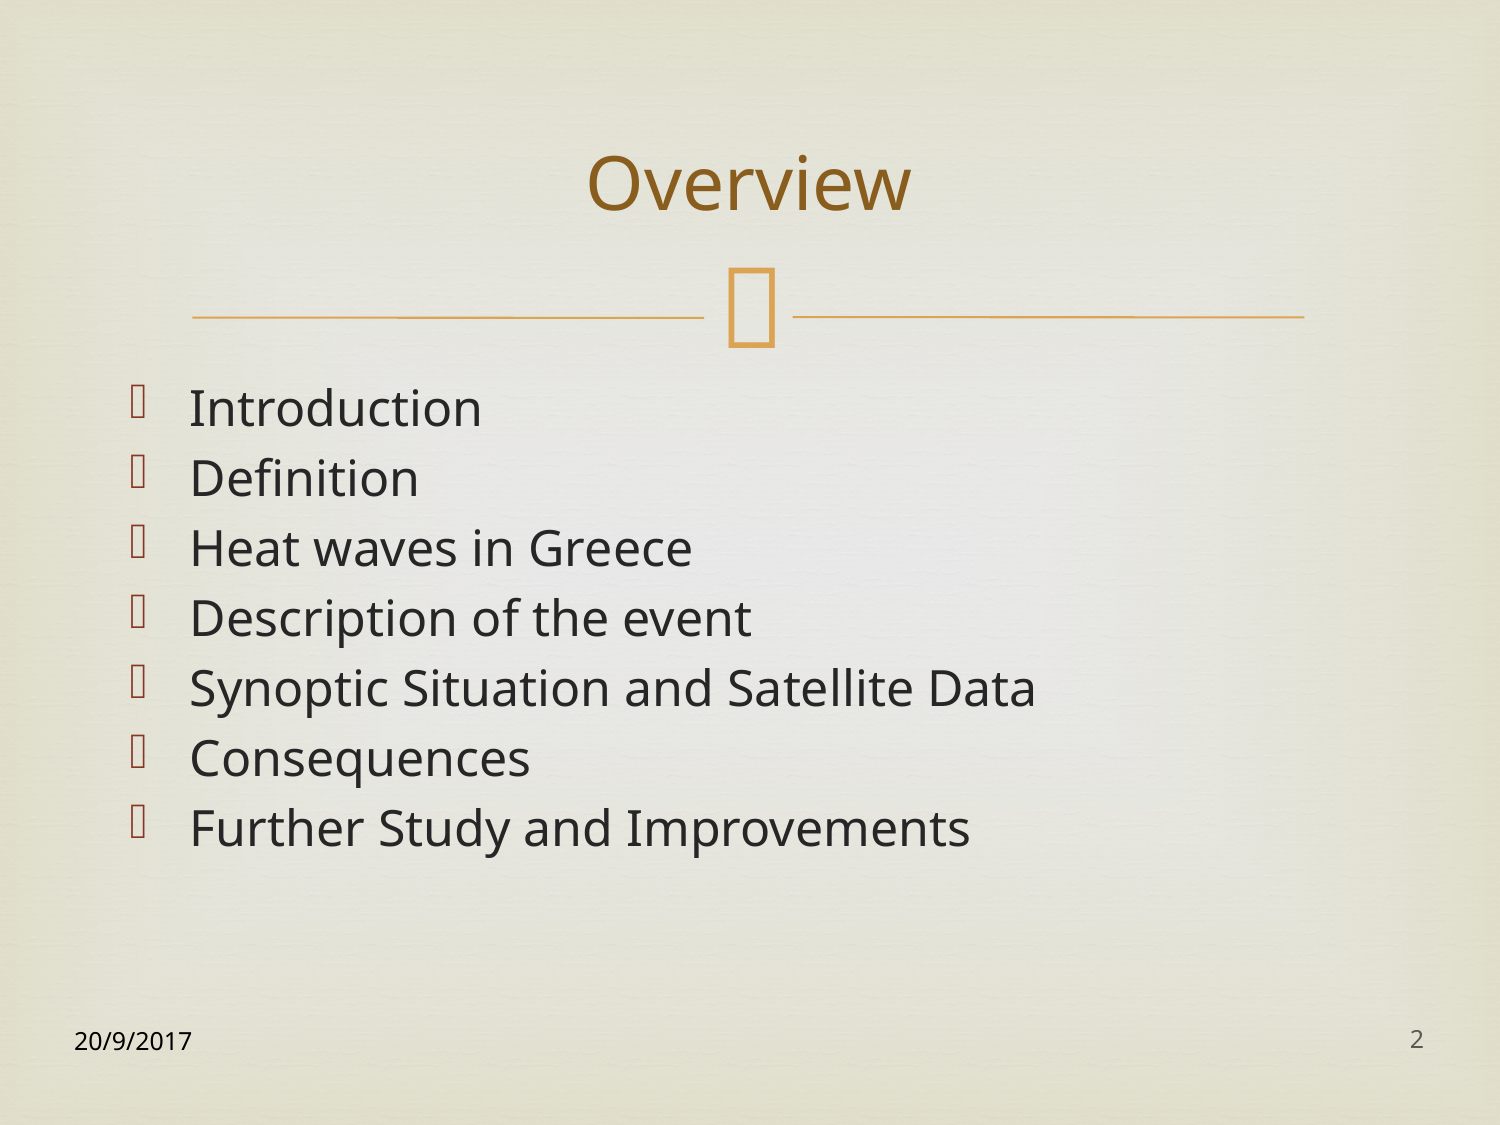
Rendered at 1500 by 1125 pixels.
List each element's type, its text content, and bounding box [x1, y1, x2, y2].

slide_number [59, 1010, 410, 1071]
list Introduction Definition Heat waves in Greece Description of the event Synoptic Situation and Satellite Data Consequences Further Study and Improvements [114, 368, 1386, 1005]
slide_number 2 [1089, 1010, 1440, 1071]
title Overview [112, 93, 1386, 267]
